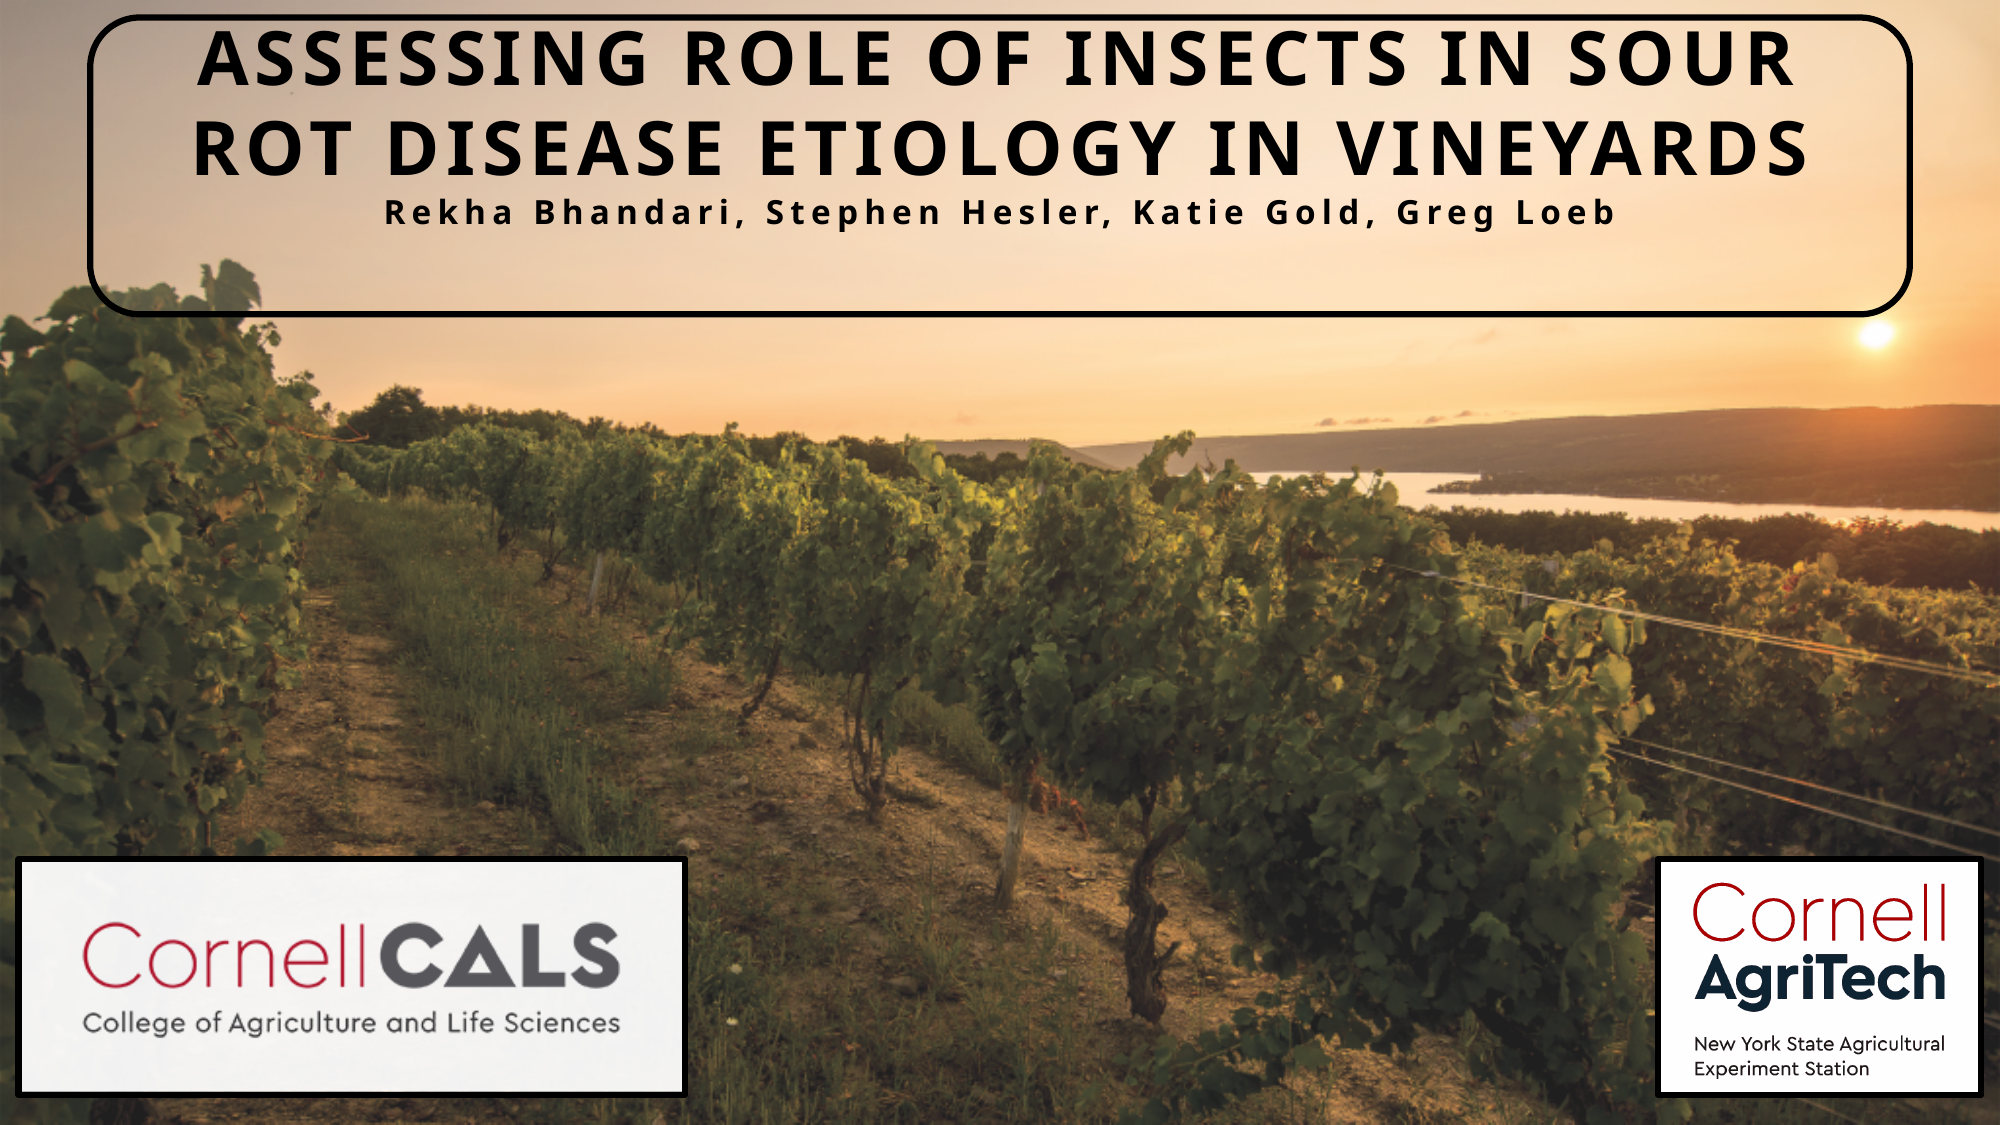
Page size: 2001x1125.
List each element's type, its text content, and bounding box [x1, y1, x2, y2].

picture [21, 861, 682, 1092]
picture [1660, 861, 1979, 1092]
text_box ASSESSING ROLE OF INSECTS IN SOUR ROT DISEASE ETIOLOGY IN VINEYARDS Rekha Bhandari, Stephen Hesler, Katie Gold, Greg Loeb [89, 16, 1911, 316]
